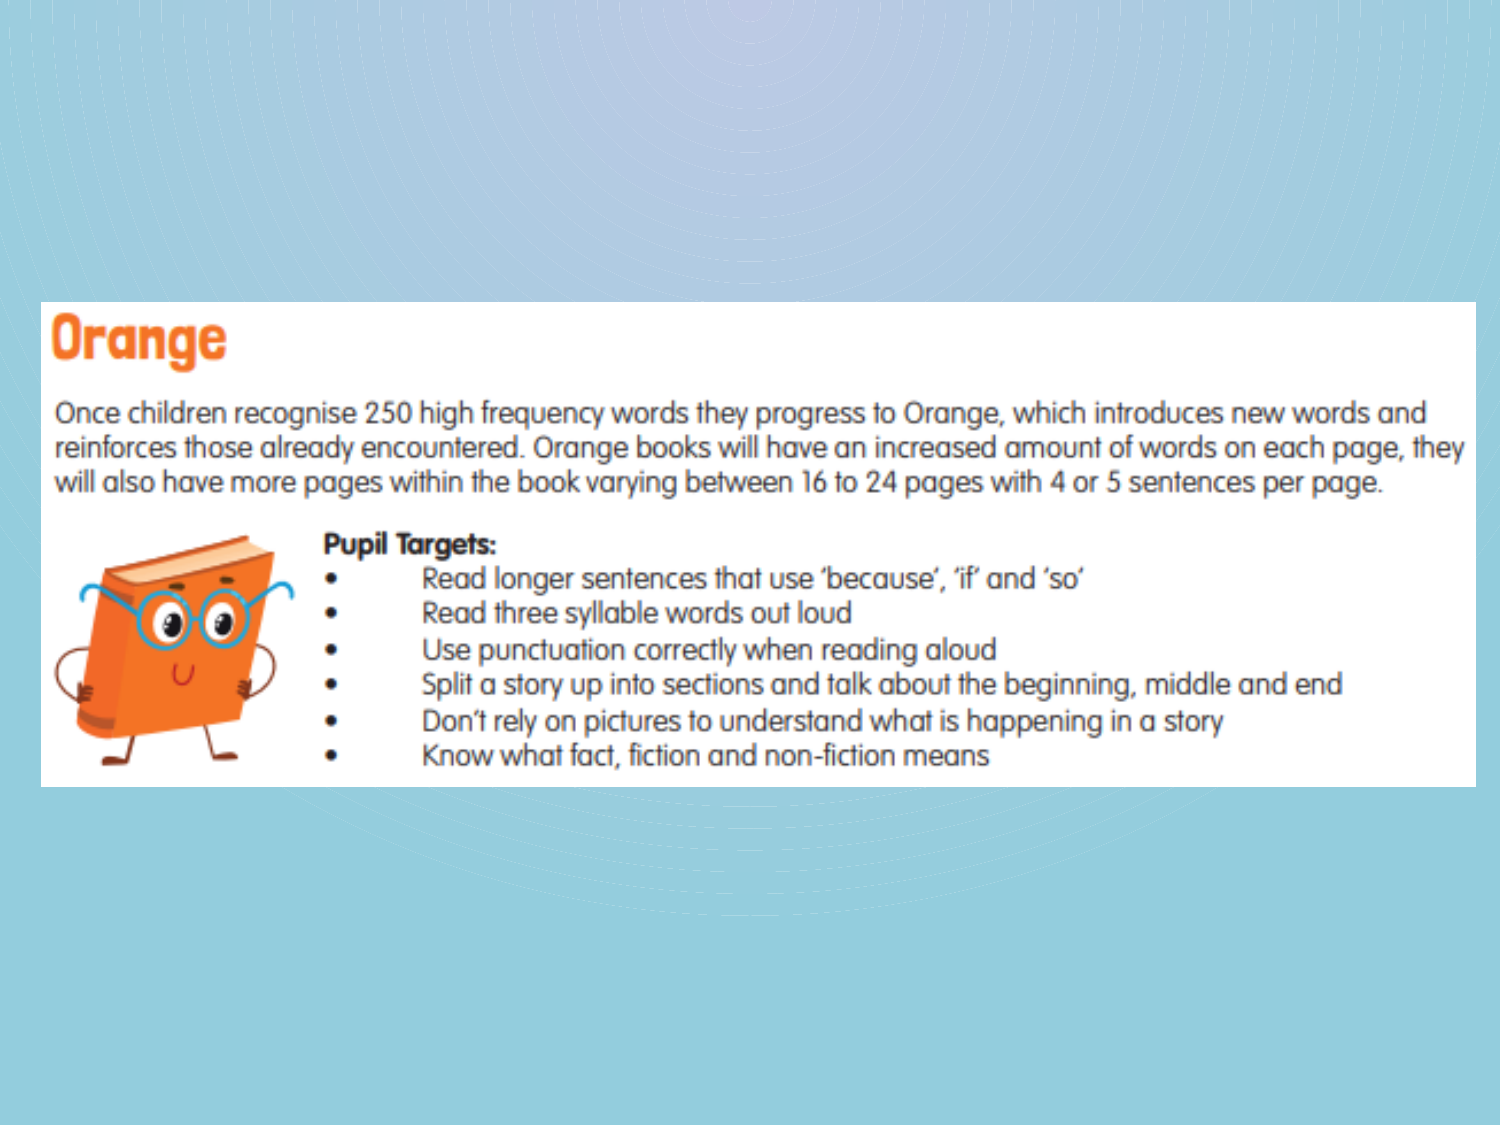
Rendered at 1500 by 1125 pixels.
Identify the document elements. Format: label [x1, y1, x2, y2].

picture [40, 302, 1476, 788]
